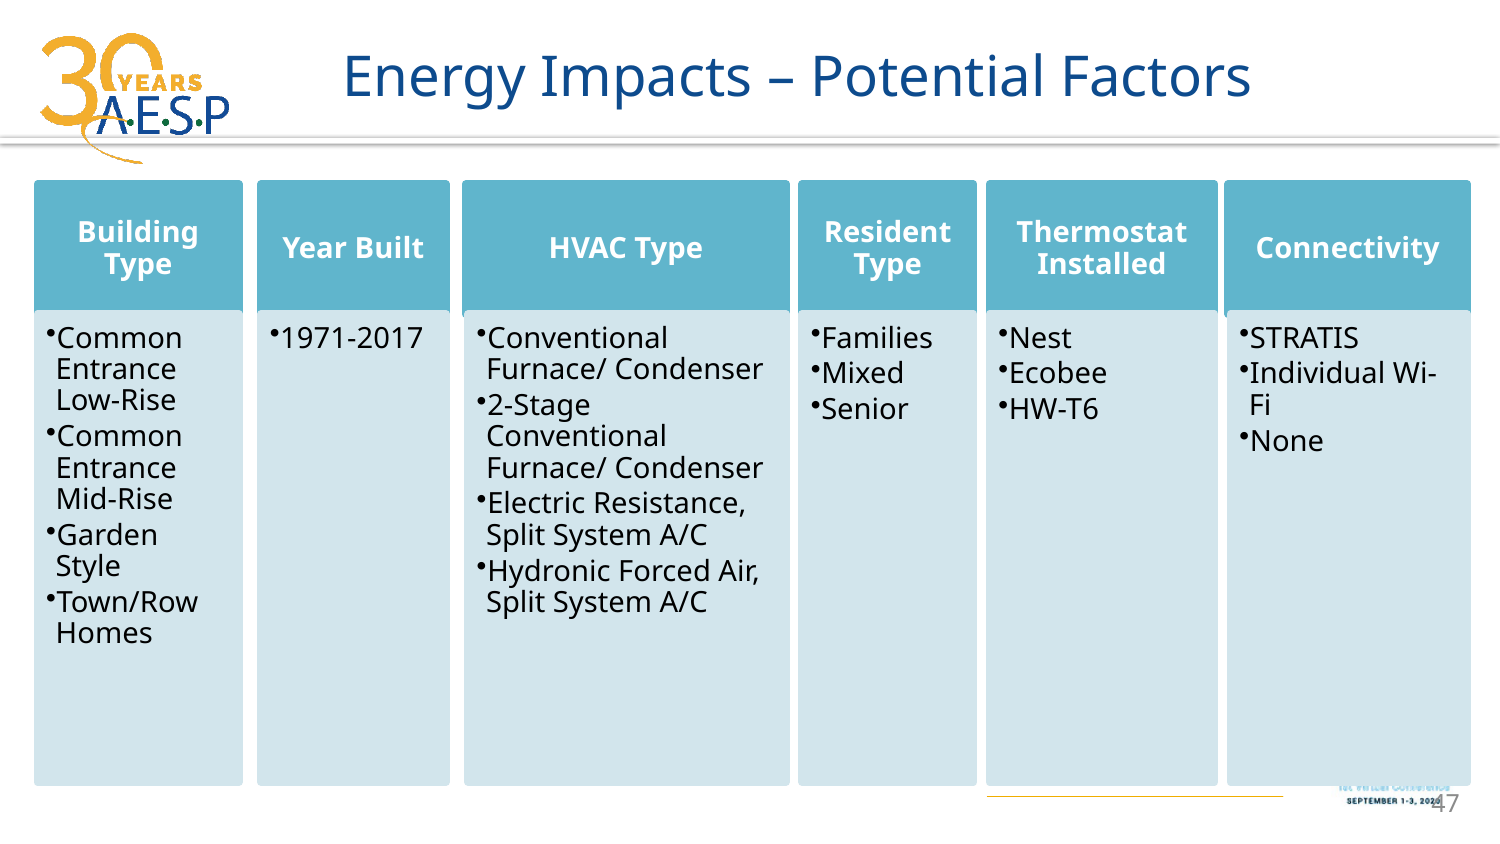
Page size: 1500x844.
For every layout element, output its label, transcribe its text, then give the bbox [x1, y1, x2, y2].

picture [0, 0, 1500, 844]
title Energy Impacts – Potential Factors [87, 0, 1500, 147]
slide_number 47 [1412, 782, 1475, 828]
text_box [37, 184, 1468, 782]
